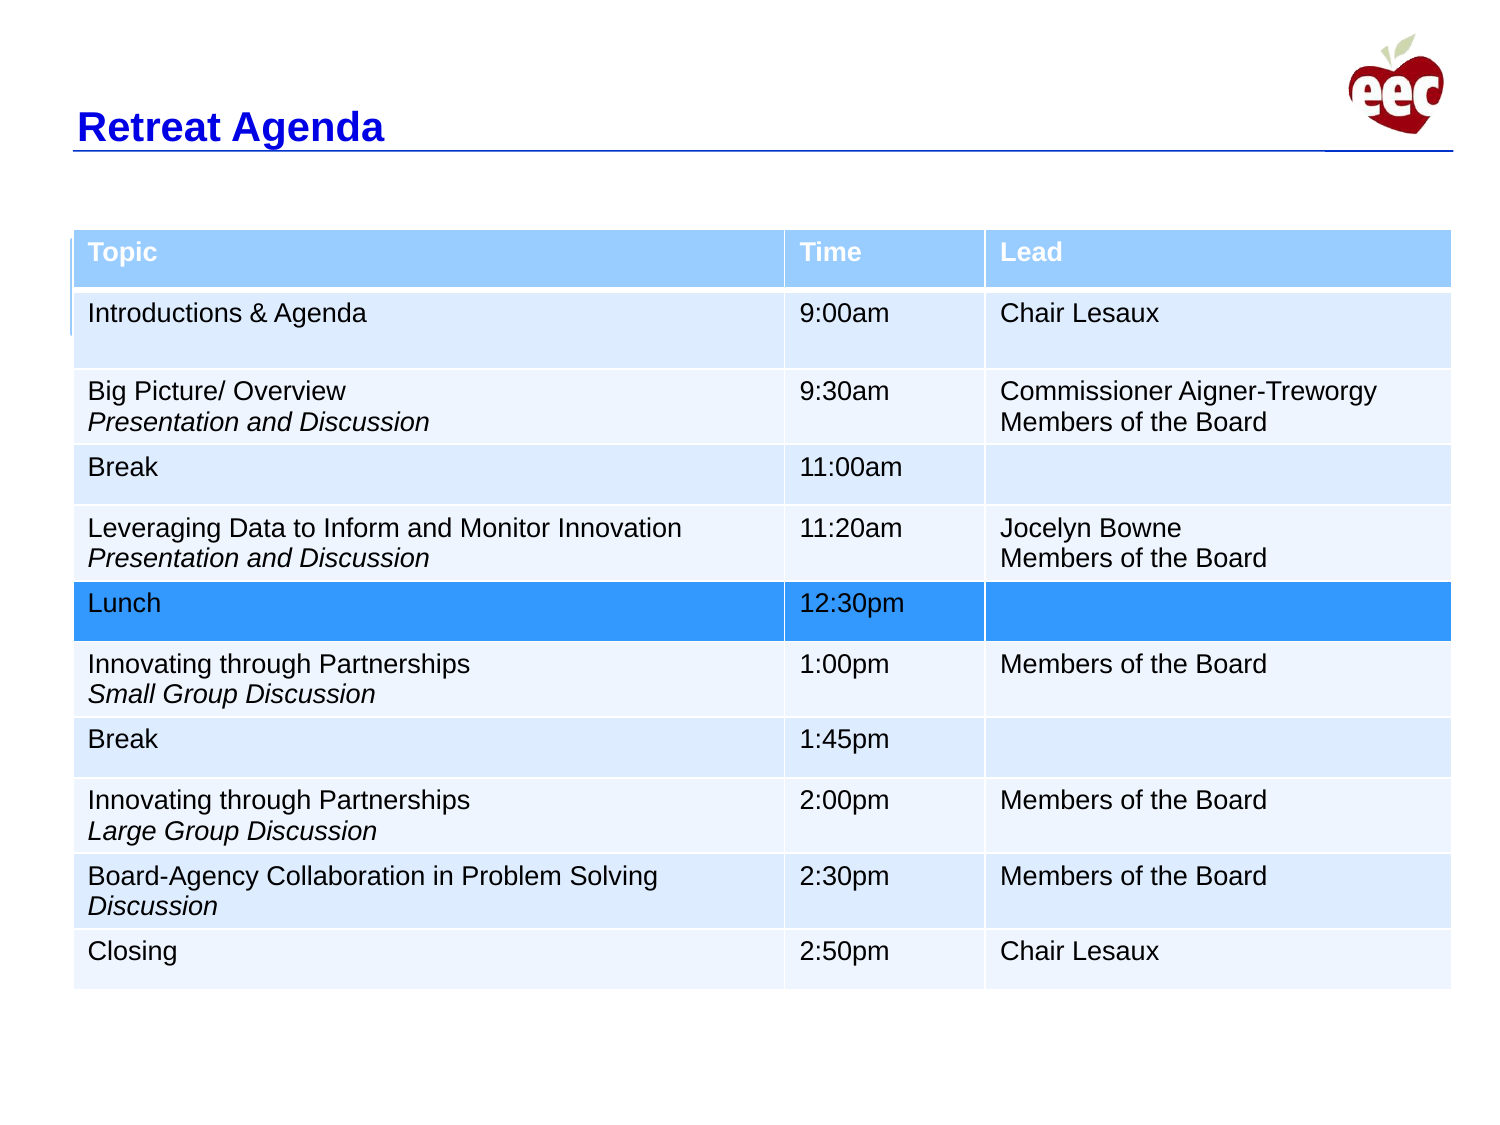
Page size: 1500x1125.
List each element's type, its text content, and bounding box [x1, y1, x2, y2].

table_cell Innovating through Partnerships Large Group Discussion [74, 779, 784, 852]
table_cell 11:20am [785, 506, 984, 580]
table_cell Commissioner Aigner-Treworgy Members of the Board [986, 370, 1451, 443]
table_cell Innovating through Partnerships Small Group Discussion [74, 642, 784, 716]
table_cell Introductions & Agenda [74, 293, 784, 368]
table_cell [986, 718, 1451, 777]
table_cell 12:30pm [785, 582, 984, 641]
table_header Topic [74, 230, 784, 287]
table_cell Members of the Board [986, 779, 1451, 852]
table_header Time [785, 230, 984, 287]
table_cell 9:30am [785, 370, 984, 443]
table_cell 1:45pm [785, 718, 984, 777]
table_header Lead [986, 230, 1451, 287]
table_cell Lunch [74, 582, 784, 641]
table_cell Break [74, 718, 784, 777]
table_cell 2:30pm [785, 854, 984, 928]
table_cell Closing [74, 930, 784, 989]
table_cell Big Picture/ Overview Presentation and Discussion [74, 370, 784, 443]
table_cell [986, 445, 1451, 504]
table_cell Board-Agency Collaboration in Problem Solving Discussion [74, 854, 784, 928]
table_cell 2:00pm [785, 779, 984, 852]
table_cell 2:50pm [785, 930, 984, 989]
table_cell Members of the Board [986, 854, 1451, 928]
picture [1342, 29, 1451, 138]
table_cell 1:00pm [785, 642, 984, 716]
table_cell Leveraging Data to Inform and Monitor Innovation Presentation and Discussion [74, 506, 784, 580]
table_cell Chair Lesaux [986, 930, 1451, 989]
table_cell Break [74, 445, 784, 504]
table_cell Chair Lesaux [986, 293, 1451, 368]
title Retreat Agenda [76, 18, 1339, 151]
table_cell Jocelyn Bowne Members of the Board [986, 506, 1451, 580]
table_cell Members of the Board [986, 642, 1451, 716]
table_cell 11:00am [785, 445, 984, 504]
table_cell [986, 582, 1451, 641]
table_cell 9:00am [785, 293, 984, 368]
